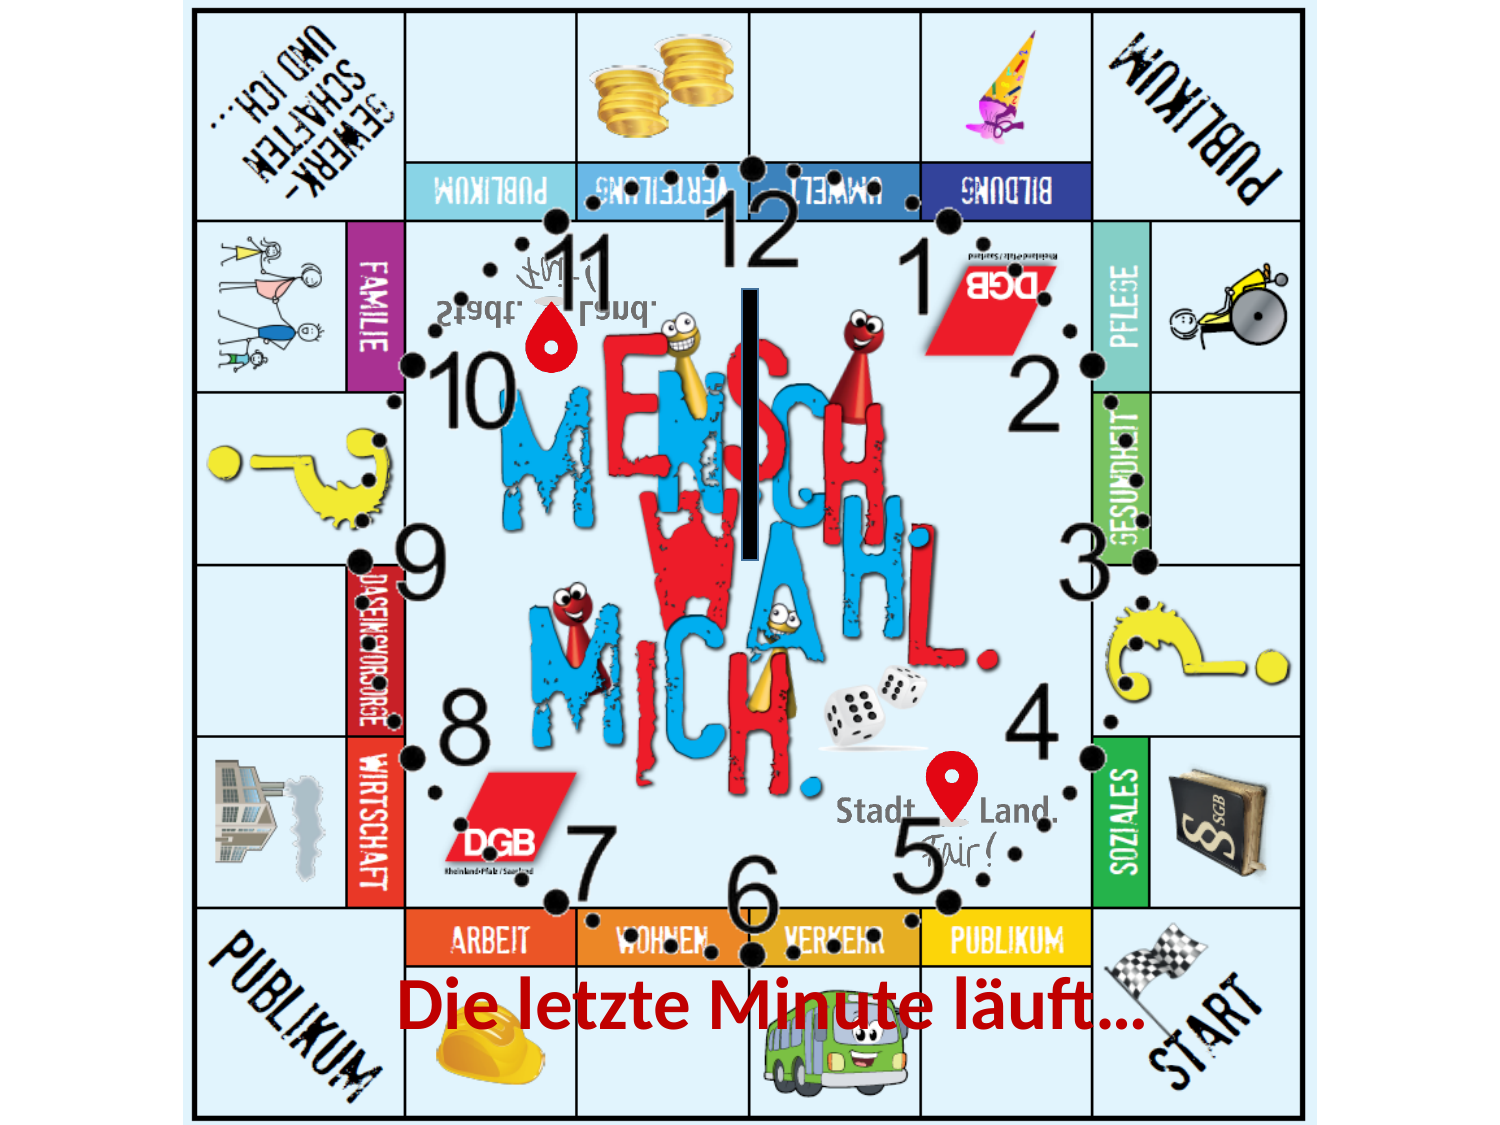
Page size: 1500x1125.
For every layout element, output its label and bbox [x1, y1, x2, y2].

picture [183, 0, 1317, 1125]
text_box [742, 288, 758, 856]
